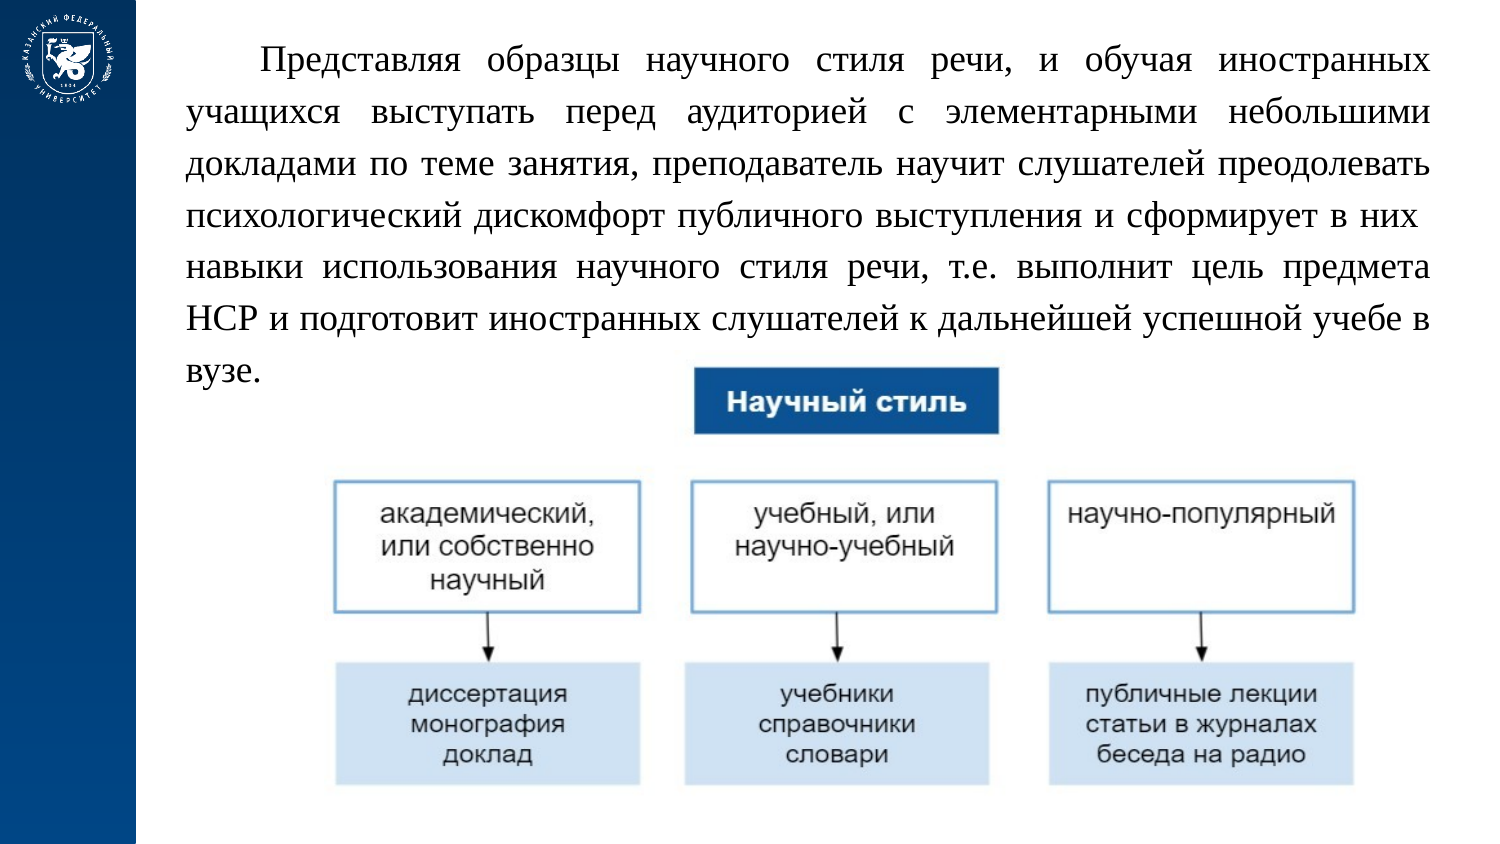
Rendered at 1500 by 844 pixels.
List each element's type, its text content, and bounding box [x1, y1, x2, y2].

text_box [0, 0, 138, 844]
picture [22, 14, 114, 104]
picture [324, 350, 1365, 801]
text_box Представляя образцы научного стиля речи, и обучая иностранных учащихся выступать перед аудиторией с элементарными небольшими докладами по теме занятия, преподаватель научит слушателей преодолевать психологический дискомфорт публичного выступления и сформирует в них навыки использования научного стиля речи, т.е. выполнит цель предмета НСР и подготовит иностранных слушателей к дальнейшей успешной учебе в вузе. [171, 20, 1447, 398]
